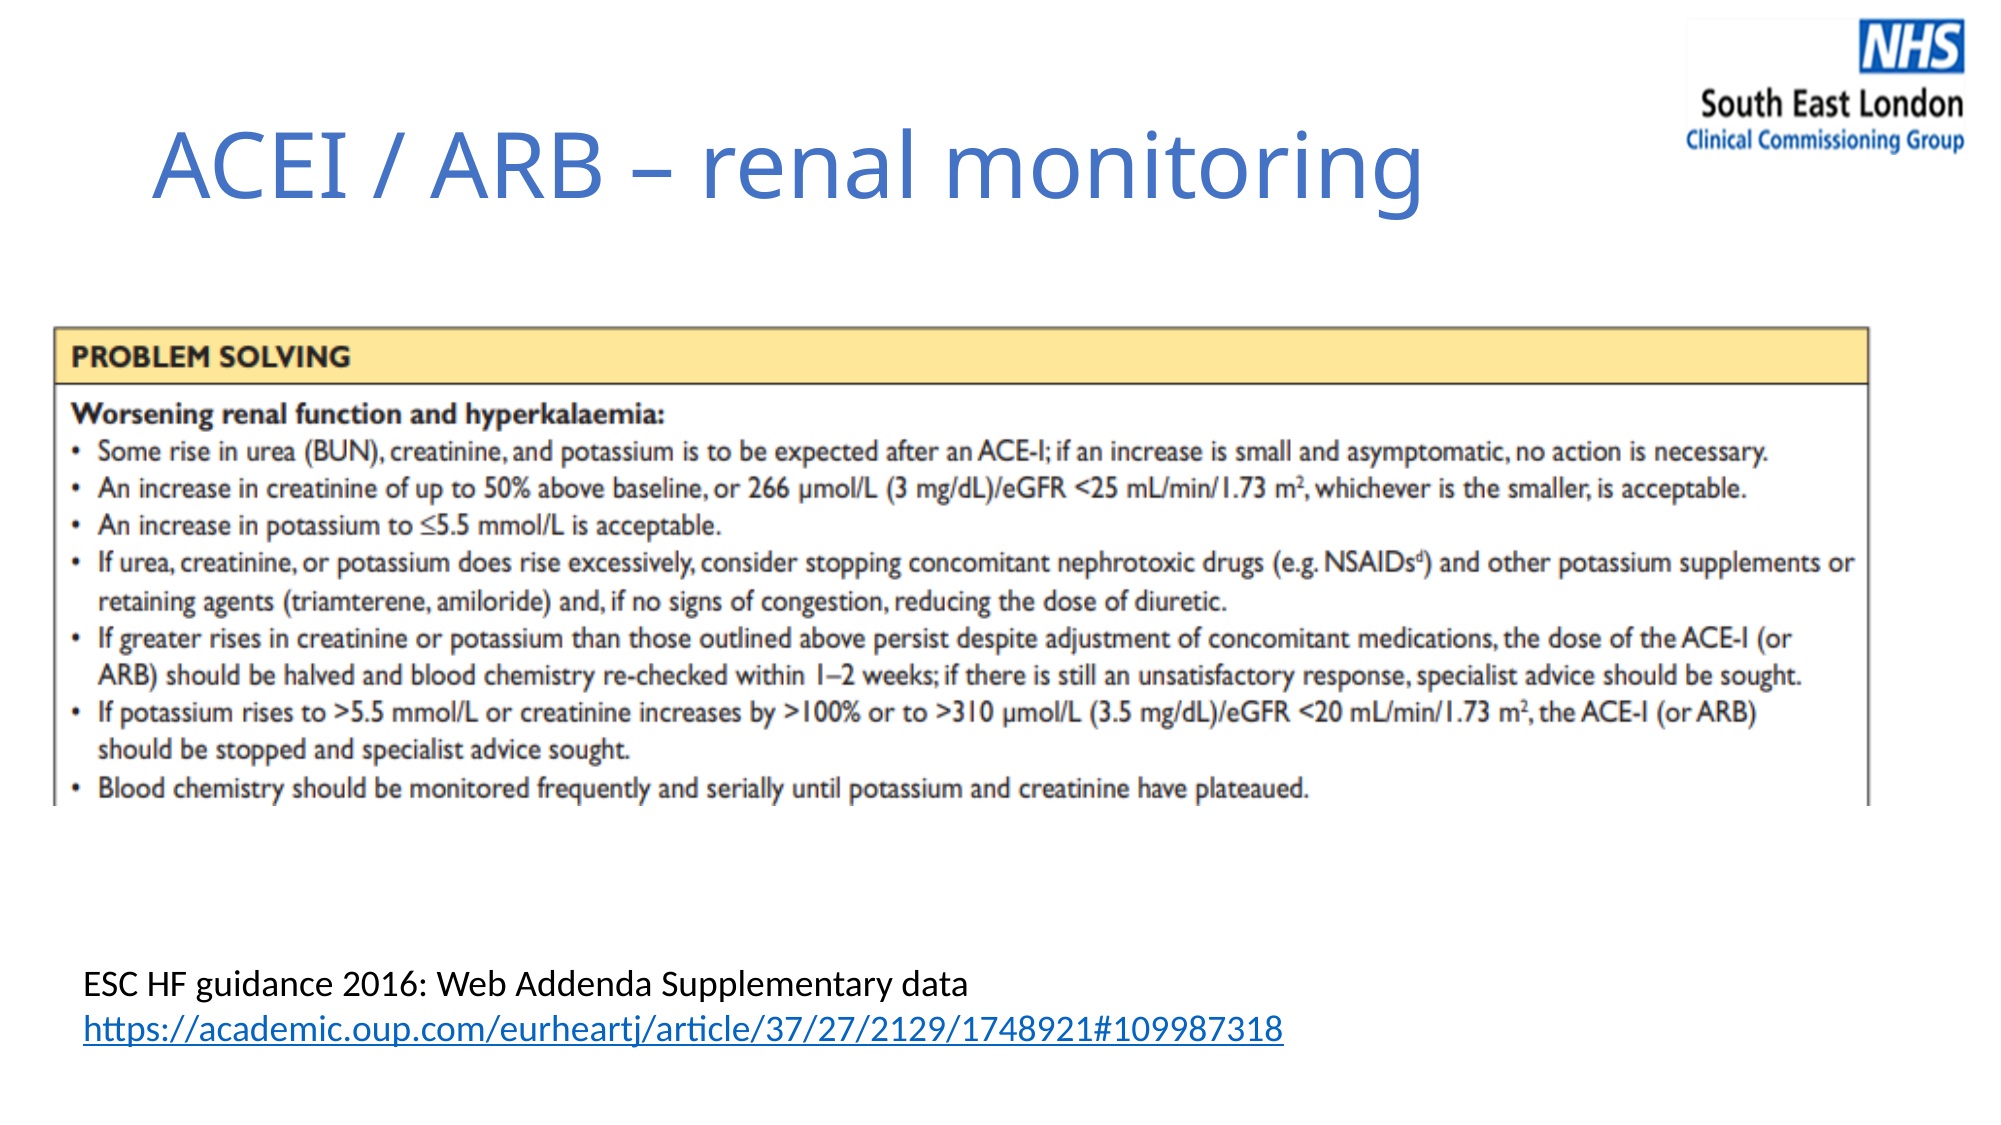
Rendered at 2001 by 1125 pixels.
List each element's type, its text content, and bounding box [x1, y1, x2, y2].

text_box ESC HF guidance 2016: Web Addenda Supplementary data https://academic.oup.com/eurheartj/article/37/27/2129/1748921#109987318 [68, 951, 1885, 1057]
title ACEI / ARB – renal monitoring [137, 59, 1863, 278]
picture [1686, 17, 1966, 155]
picture [44, 319, 1885, 806]
